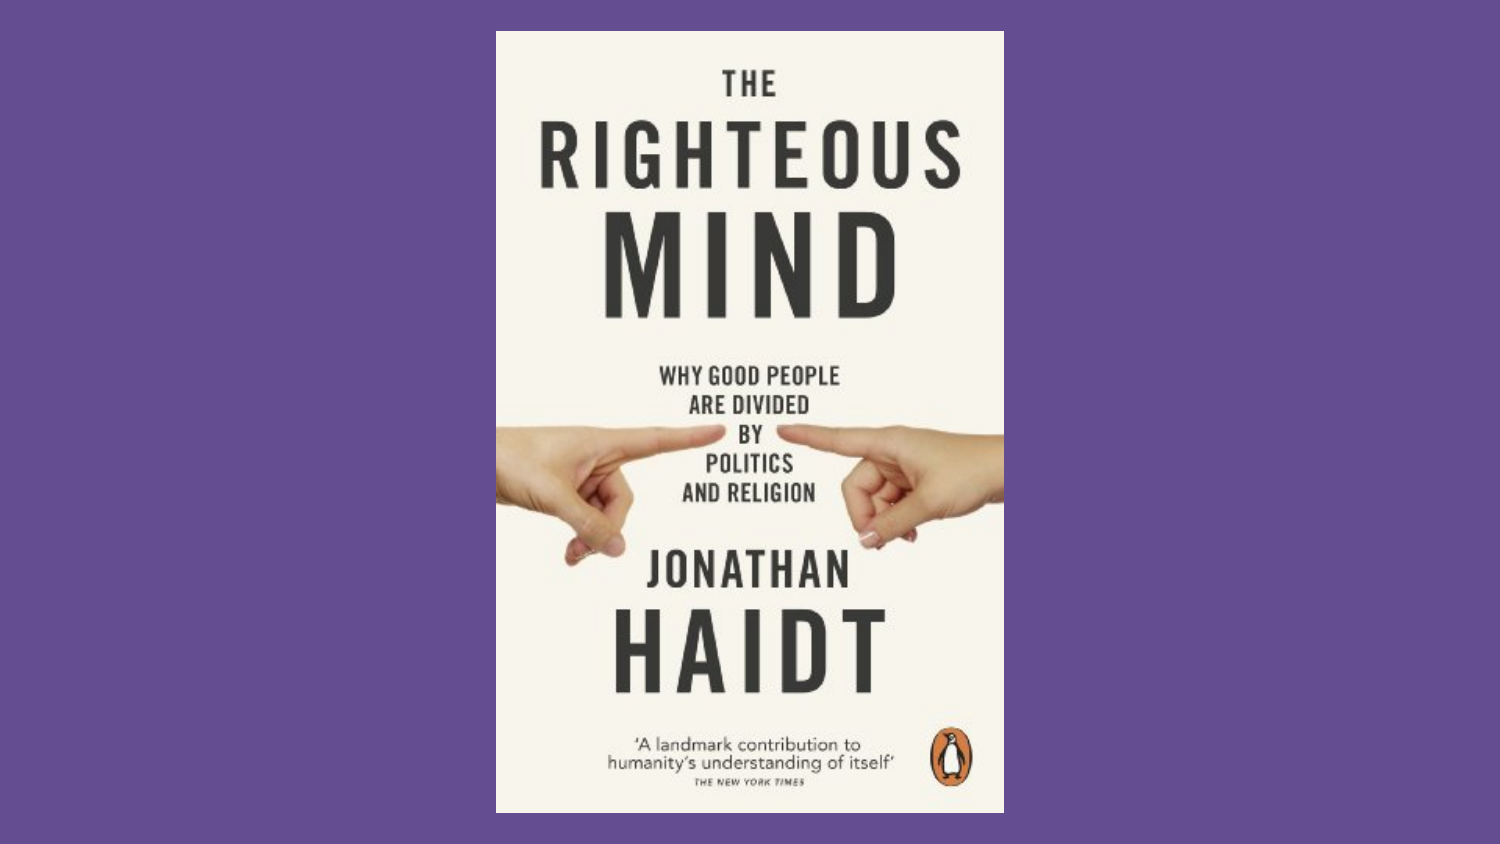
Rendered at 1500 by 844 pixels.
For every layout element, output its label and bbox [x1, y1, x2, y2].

picture [495, 30, 1005, 813]
